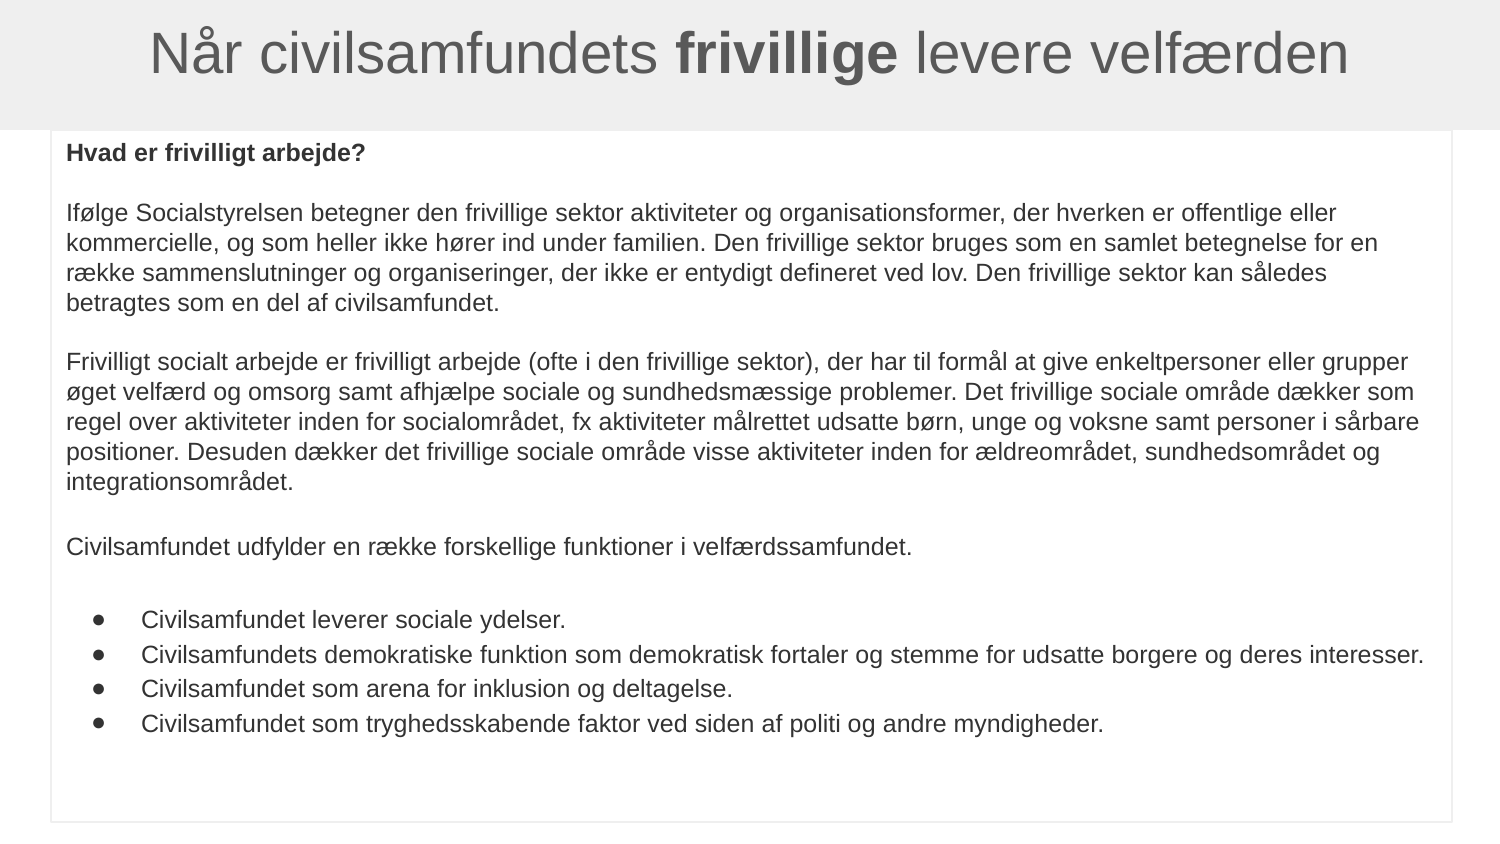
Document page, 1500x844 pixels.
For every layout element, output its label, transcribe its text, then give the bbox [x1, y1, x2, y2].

title Hvad er frivilligt arbejde? Ifølge Socialstyrelsen betegner den frivillige sektor aktiviteter og organisationsformer, der hverken er offentlige eller kommercielle, og som heller ikke hører ind under familien. Den frivillige sektor bruges som en samlet betegnelse for en række sammenslutninger og organiseringer, der ikke er entydigt defineret ved lov. Den frivillige sektor kan således betragtes som en del af civilsamfundet. Frivilligt socialt arbejde er frivilligt arbejde (ofte i den frivillige sektor), der har til formål at give enkeltpersoner eller grupper øget velfærd og omsorg samt afhjælpe sociale og sundhedsmæssige problemer. Det frivillige sociale område dækker som regel over aktiviteter inden for socialområdet, fx aktiviteter målrettet udsatte børn, unge og voksne samt personer i sårbare positioner. Desuden dækker det frivillige sociale område visse aktiviteter inden for ældreområdet, sundhedsområdet og integrationsområdet. Civilsamfundet udfylder en række forskellige funktioner i velfærdssamfundet. Civilsamfundet leverer sociale ydelser. Civilsamfundets demokratiske funktion som demokratisk fortaler og stemme for udsatte borgere og deres interesser. Civilsamfundet som arena for inklusion og deltagelse. Civilsamfundet som tryghedsskabende faktor ved siden af politi og andre myndigheder. [51, 130, 1452, 822]
subtitle Når civilsamfundets frivillige levere velfærden [0, 0, 1500, 130]
